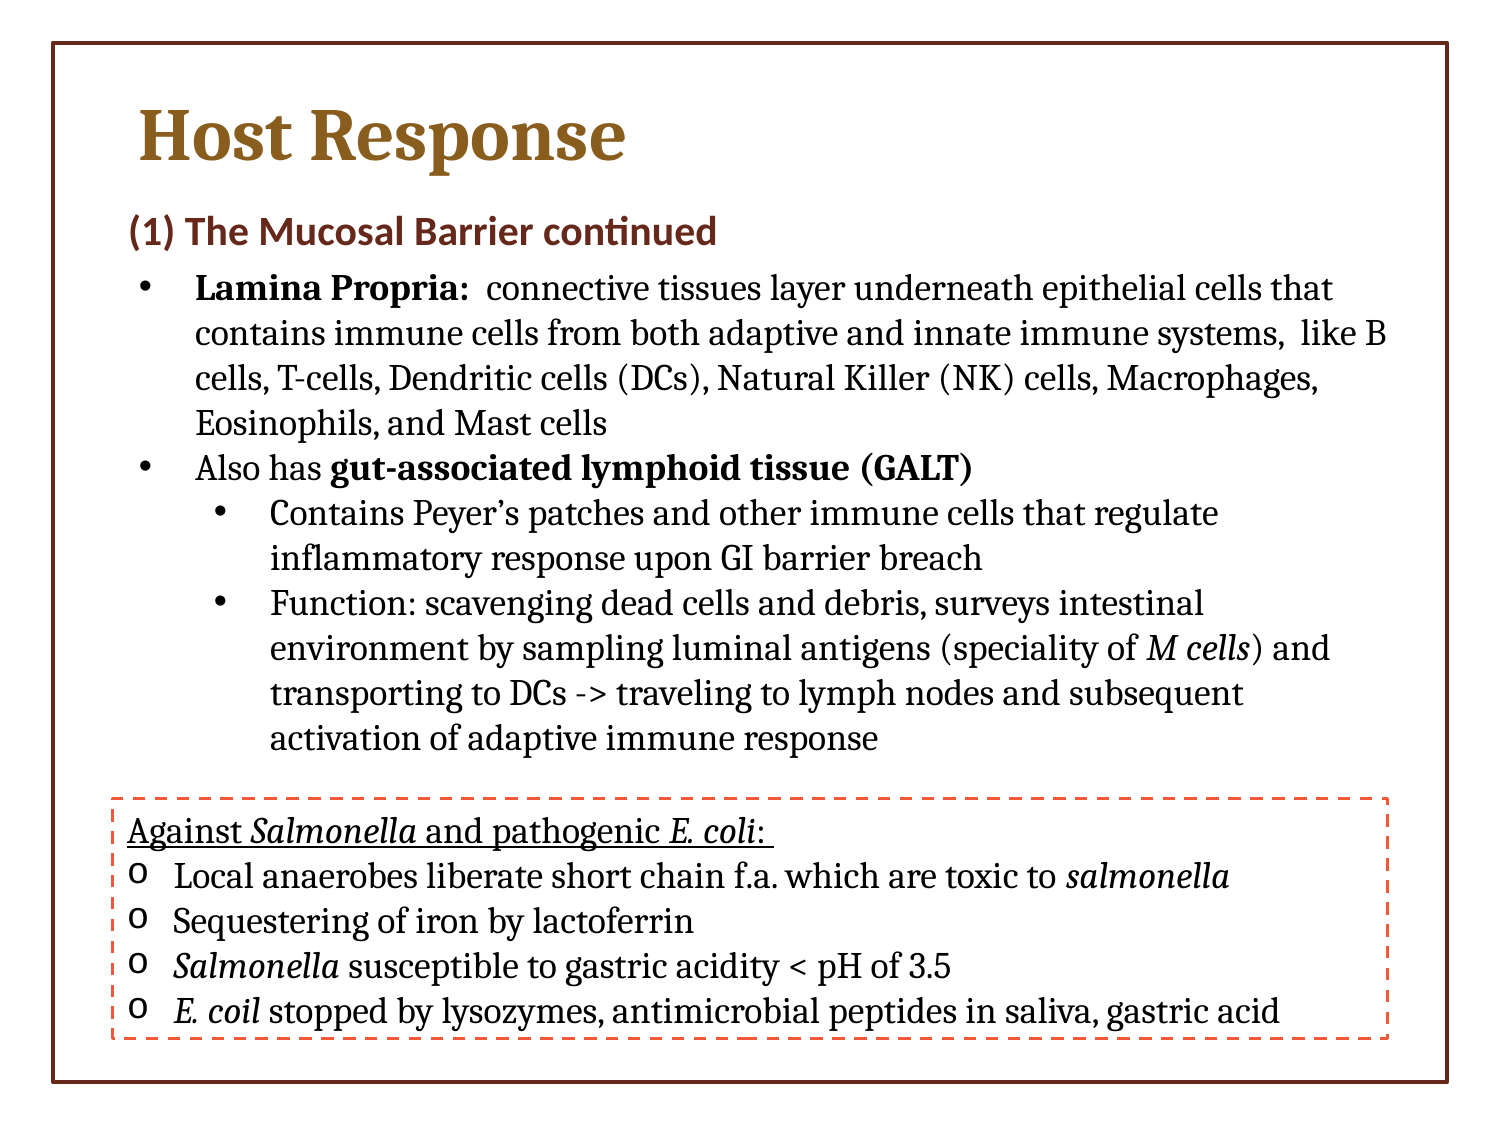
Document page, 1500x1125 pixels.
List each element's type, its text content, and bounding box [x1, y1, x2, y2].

text_box Lamina Propria: connective tissues layer underneath epithelial cells that contains immune cells from both adaptive and innate immune systems, like B cells, T-cells, Dendritic cells (DCs), Natural Killer (NK) cells, Macrophages, Eosinophils, and Mast cells Also has gut-associated lymphoid tissue (GALT) Contains Peyer’s patches and other immune cells that regulate inflammatory response upon GI barrier breach Function: scavenging dead cells and debris, surveys intestinal environment by sampling luminal antigens (speciality of M cells) and transporting to DCs -> traveling to lymph nodes and subsequent activation of adaptive immune response [123, 255, 1412, 811]
text_box [51, 41, 1449, 1084]
text_box (1) The Mucosal Barrier continued [113, 196, 845, 262]
text_box Host Response [123, 78, 998, 183]
text_box Against Salmonella and pathogenic E. coli: Local anaerobes liberate short chain f.a. which are toxic to salmonella Sequestering of iron by lactoferrin Salmonella susceptible to gastric acidity < pH of 3.5 E. coil stopped by lysozymes, antimicrobial peptides in saliva, gastric acid [112, 798, 1388, 1039]
